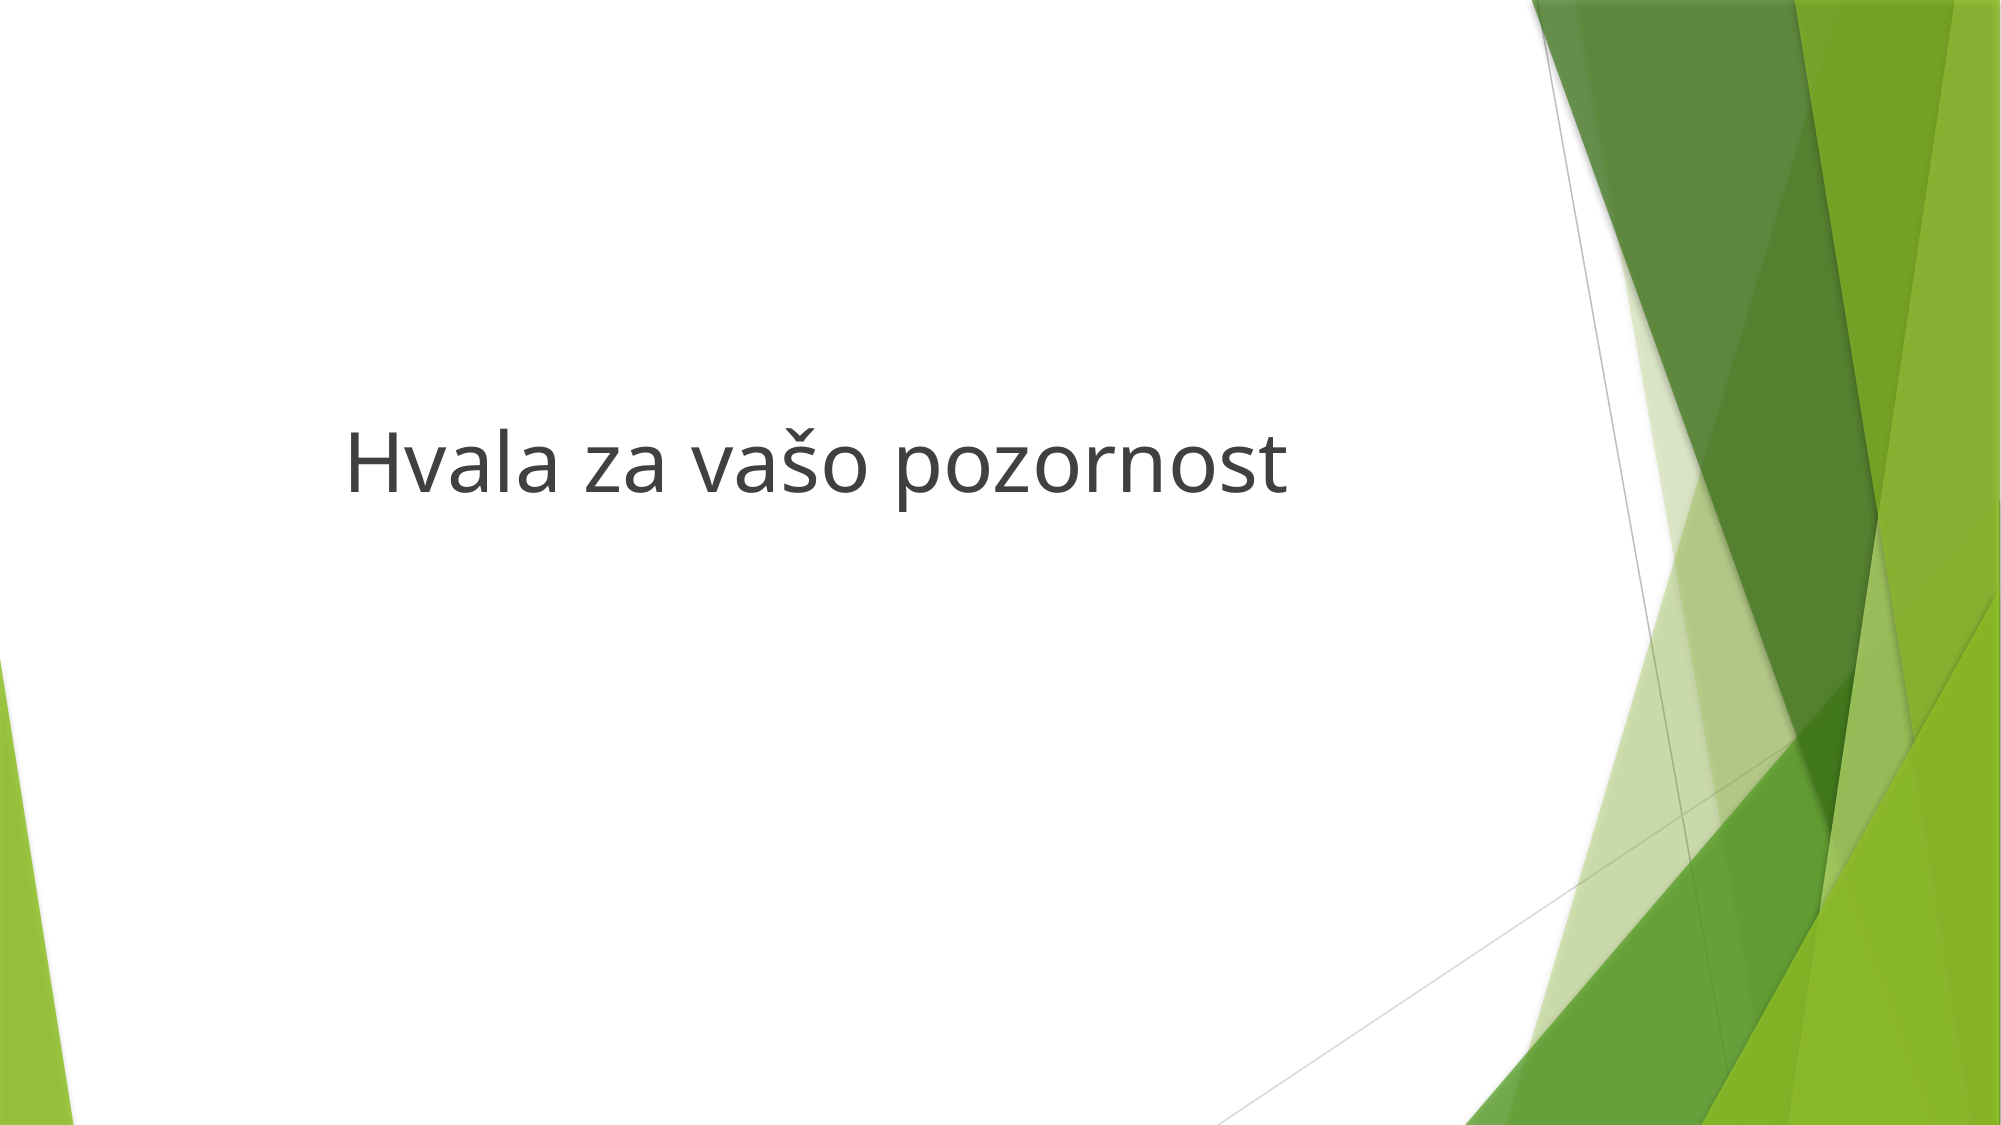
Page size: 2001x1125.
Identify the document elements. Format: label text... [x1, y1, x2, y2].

list Hvala za vašo pozornost [111, 137, 1522, 992]
